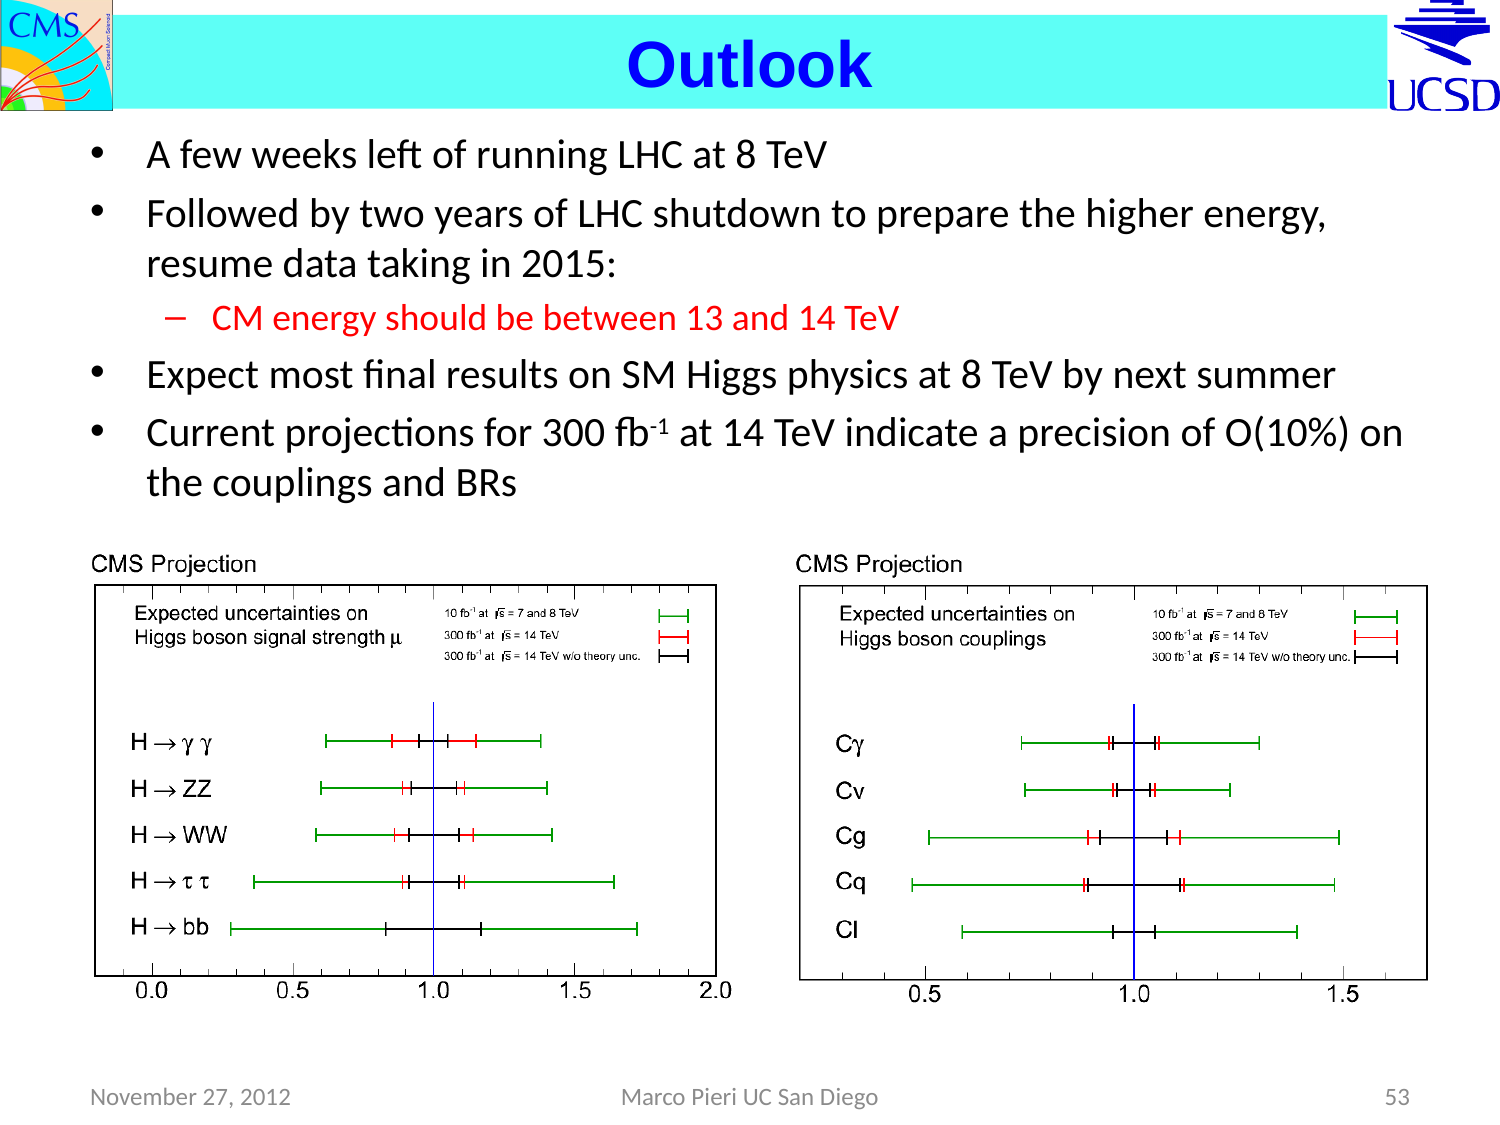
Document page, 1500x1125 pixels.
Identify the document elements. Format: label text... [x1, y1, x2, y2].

list A few weeks left of running LHC at 8 TeV Followed by two years of LHC shutdown to prepare the higher energy, resume data taking in 2015: CM energy should be between 13 and 14 TeV Expect most final results on SM Higgs physics at 8 TeV by next summer Current projections for 300 fb-1 at 14 TeV indicate a precision of O(10%) on the couplings and BRs [75, 119, 1425, 543]
title Outlook [112, 14, 1388, 109]
footer Marco Pieri UC San Diego [512, 1072, 988, 1118]
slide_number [75, 1072, 425, 1118]
picture [0, 0, 113, 111]
picture [45, 544, 1462, 1057]
picture [1387, 0, 1500, 111]
slide_number 53 [1074, 1072, 1425, 1118]
